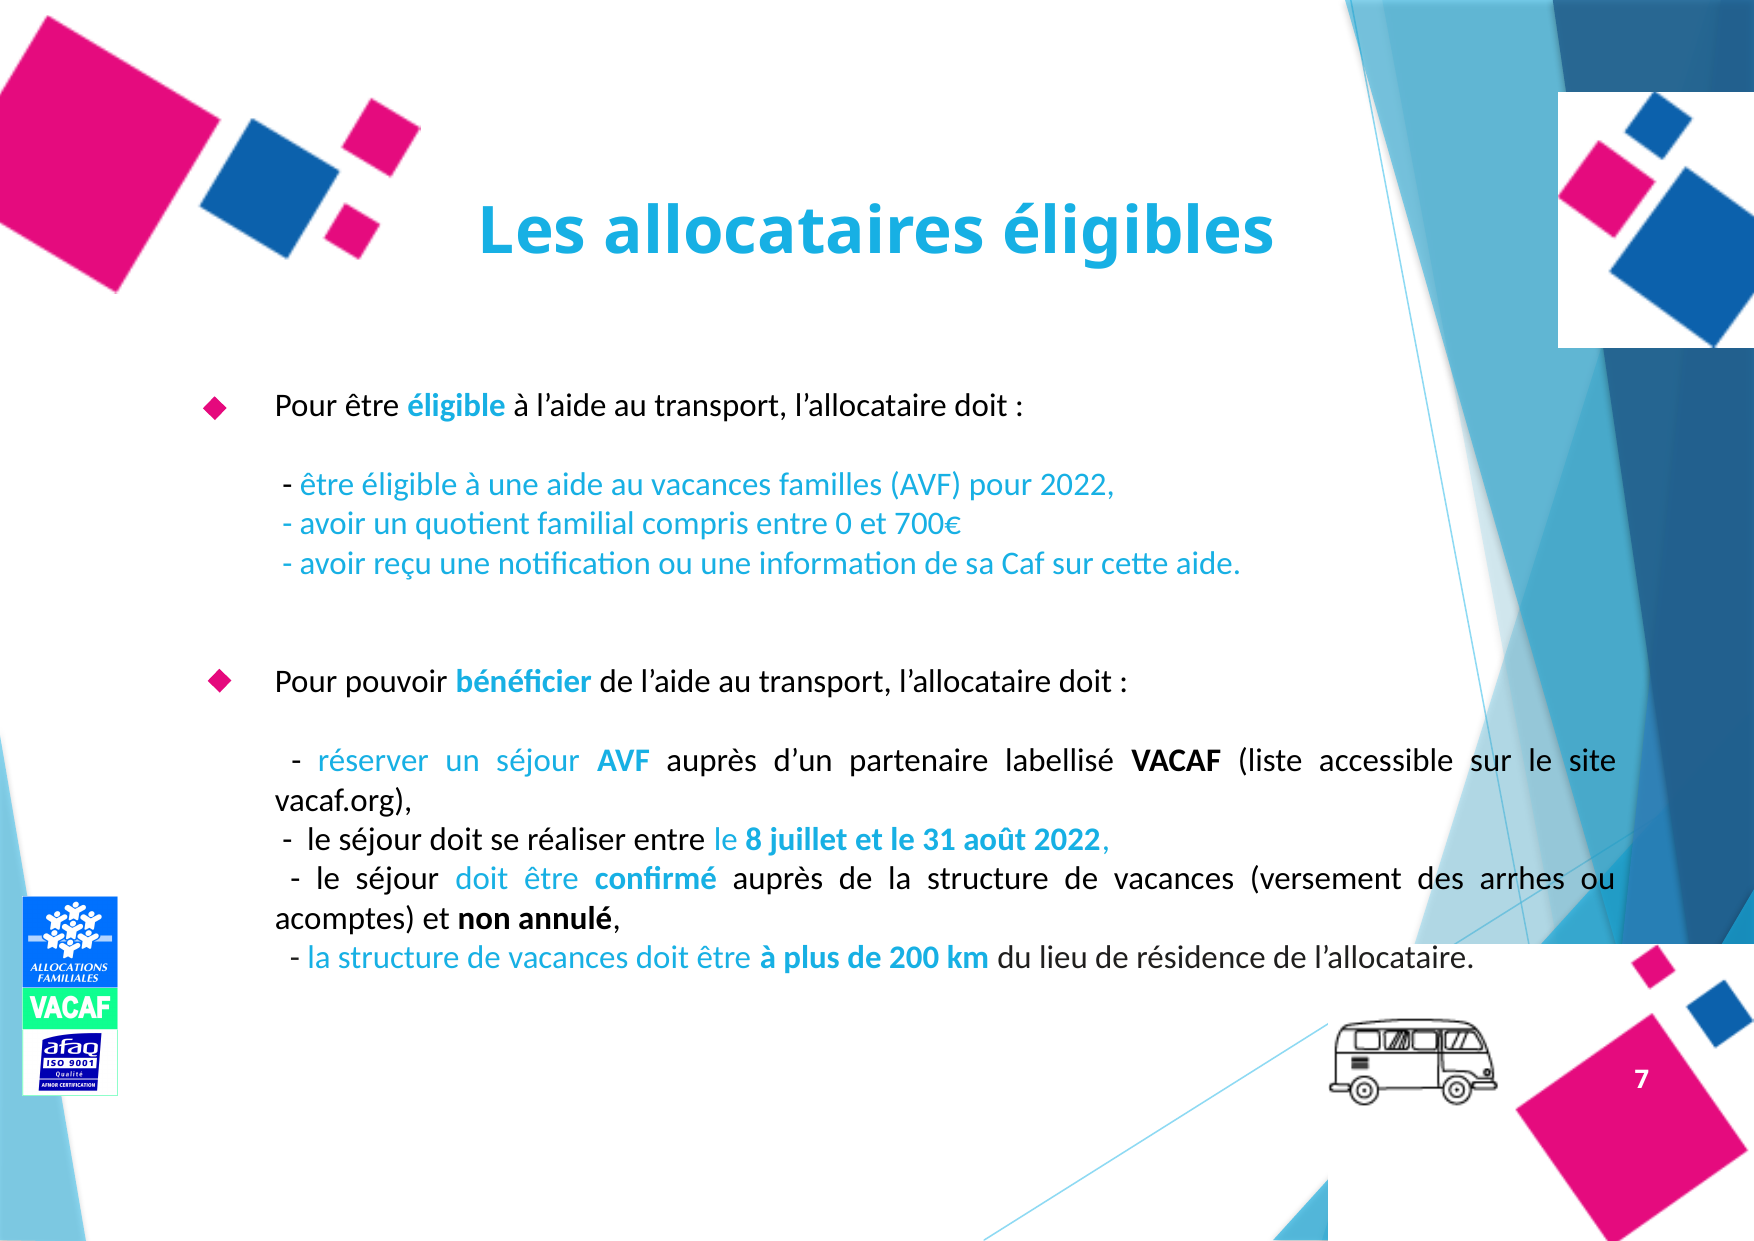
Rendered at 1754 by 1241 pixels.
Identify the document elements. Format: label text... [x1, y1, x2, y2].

picture [22, 896, 119, 1097]
text_box Les allocataires éligibles [425, 180, 1343, 275]
picture [1327, 944, 1754, 1241]
text_box [201, 395, 228, 422]
text_box Pour être éligible à l’aide au transport, l’allocataire doit : - être éligible à une aide au vacances familles (AVF) pour 2022, - avoir un quotient familial compris entre 0 et 700€ - avoir reçu une notification ou une information de sa Caf sur cette aide. Pour pouvoir bénéficier de l’aide au transport, l’allocataire doit : - réserver un séjour AVF auprès d’un partenaire labellisé VACAF (liste accessible sur le site vacaf.org), - le séjour doit se réaliser entre le 8 juillet et le 31 août 2022, - le séjour doit être confirmé auprès de la structure de vacances (versement des arrhes ou acomptes) et non annulé, - la structure de vacances doit être à plus de 200 km du lieu de résidence de l’allocataire. [260, 376, 1632, 1023]
text_box [206, 667, 233, 695]
picture [0, 15, 421, 294]
picture [1558, 92, 1754, 349]
